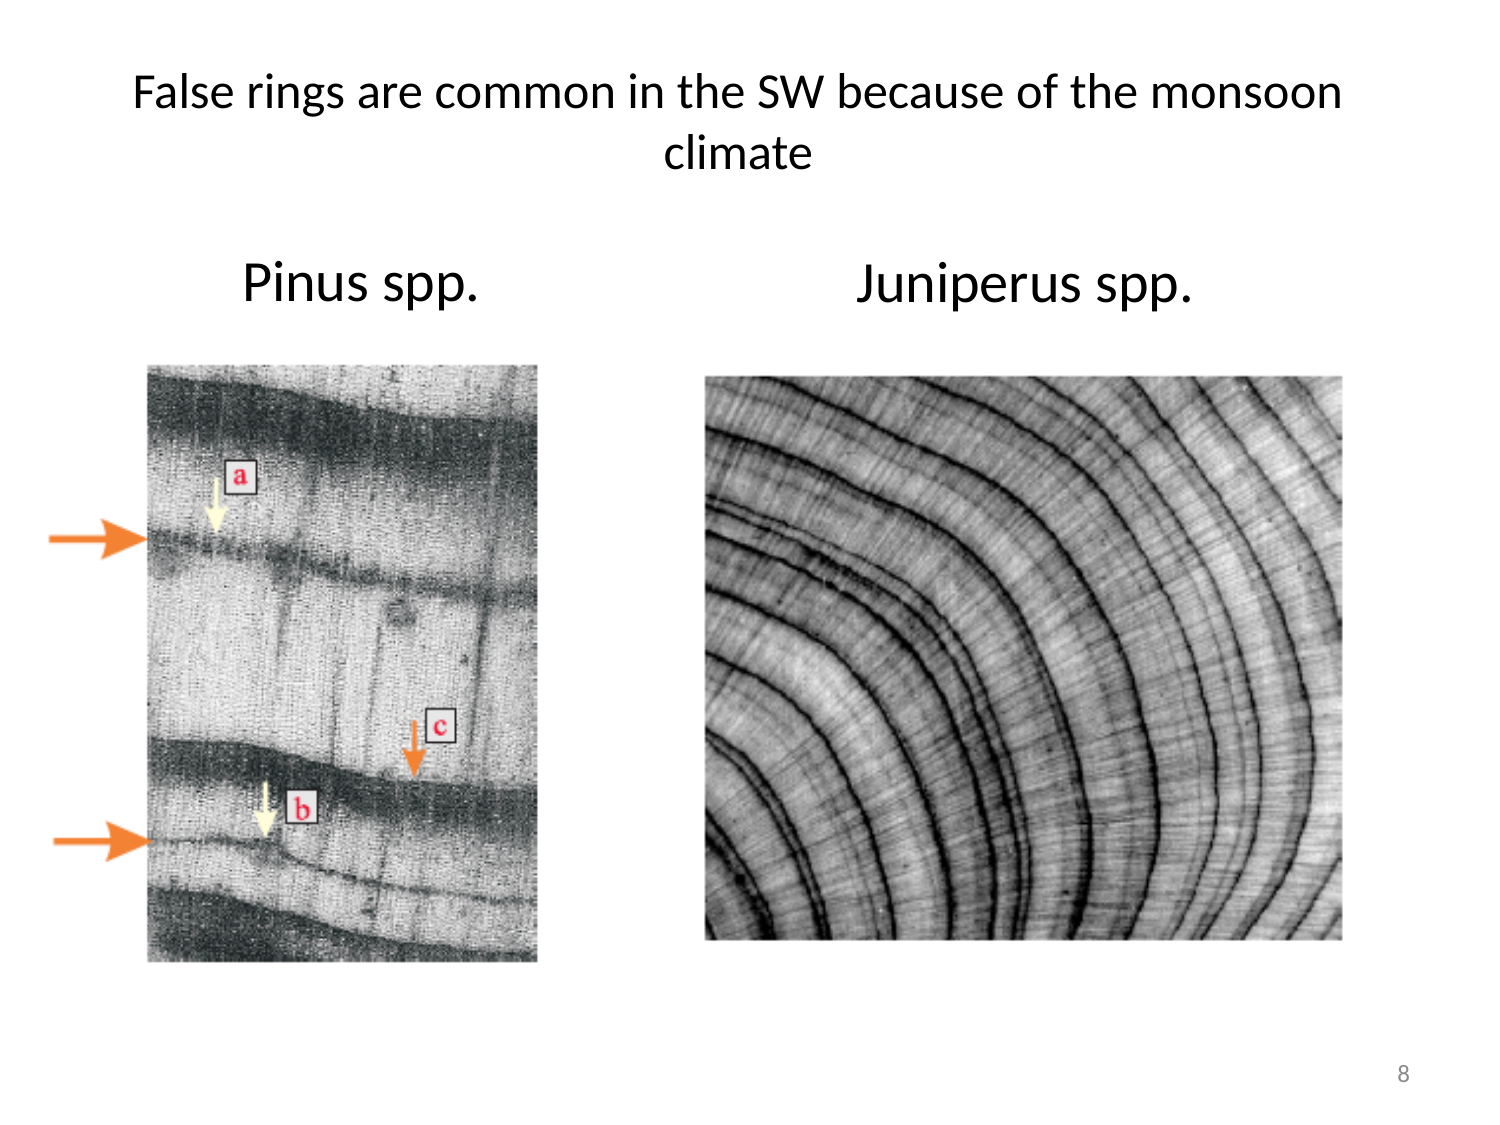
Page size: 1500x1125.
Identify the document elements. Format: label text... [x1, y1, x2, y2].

slide_number 8 [1074, 1042, 1425, 1103]
text_box Pinus spp. [227, 235, 496, 320]
title False rings are common in the SW because of the monsoon climate [100, 50, 1376, 188]
picture [0, 349, 563, 984]
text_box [674, 236, 1377, 968]
